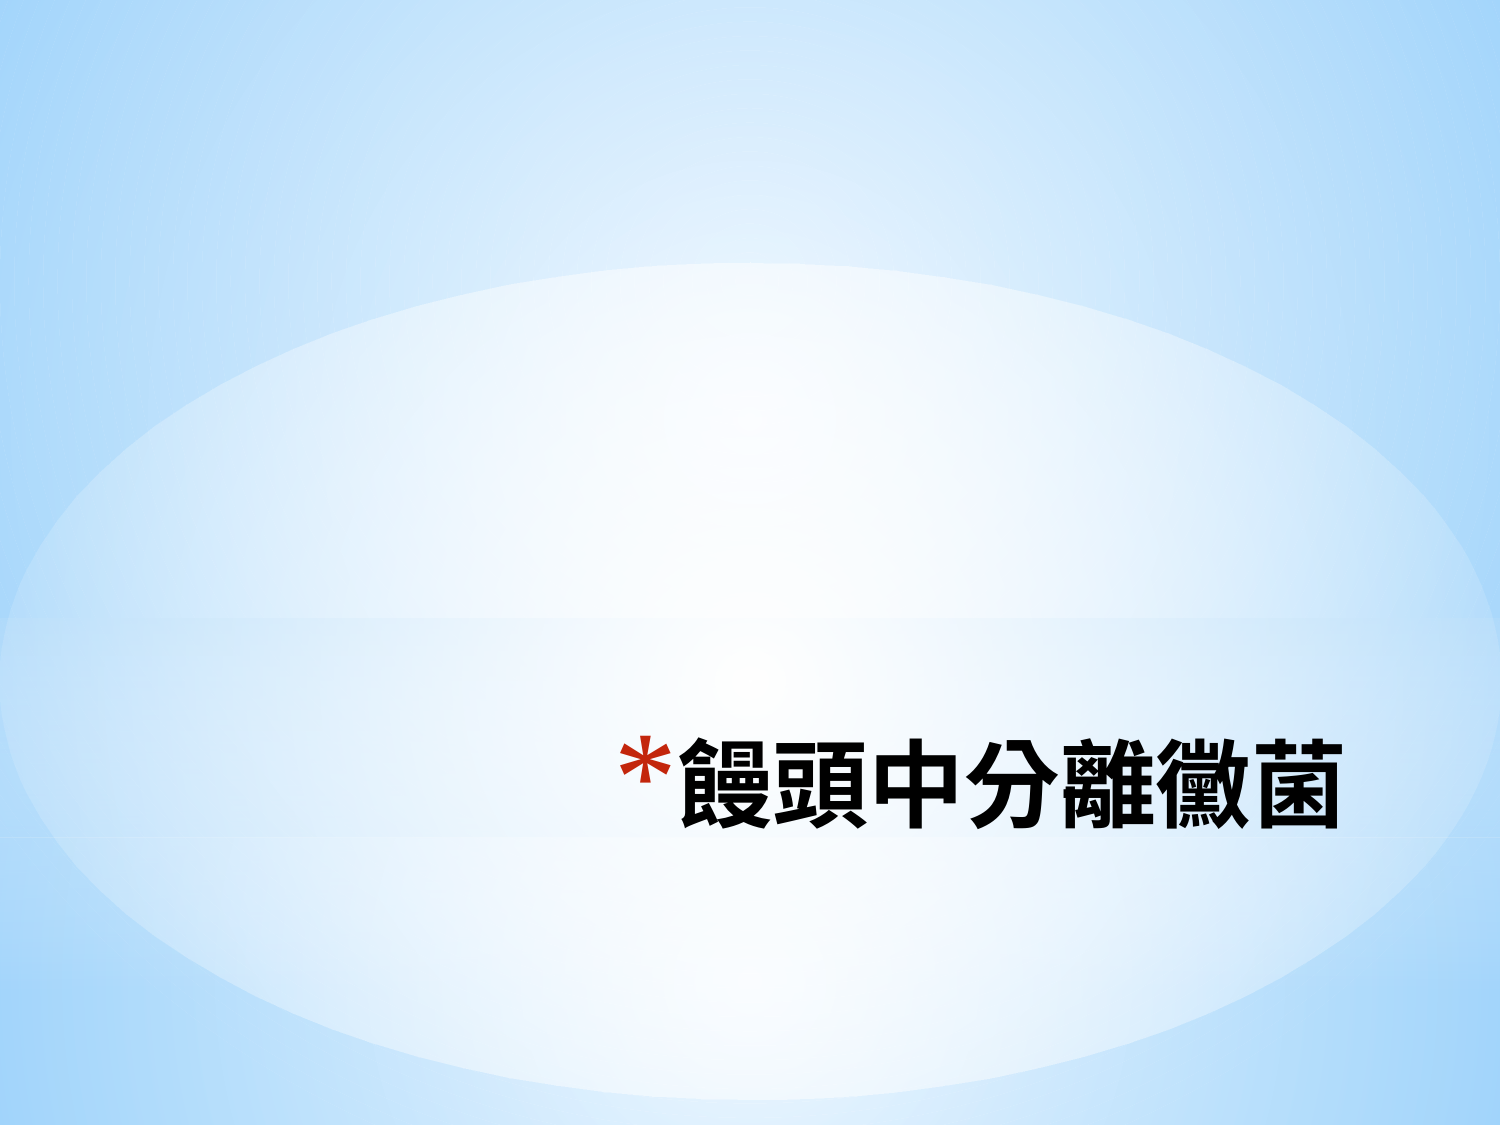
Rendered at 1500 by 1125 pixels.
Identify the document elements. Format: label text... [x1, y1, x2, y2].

title 饅頭中分離黴菌 [294, 717, 1363, 905]
